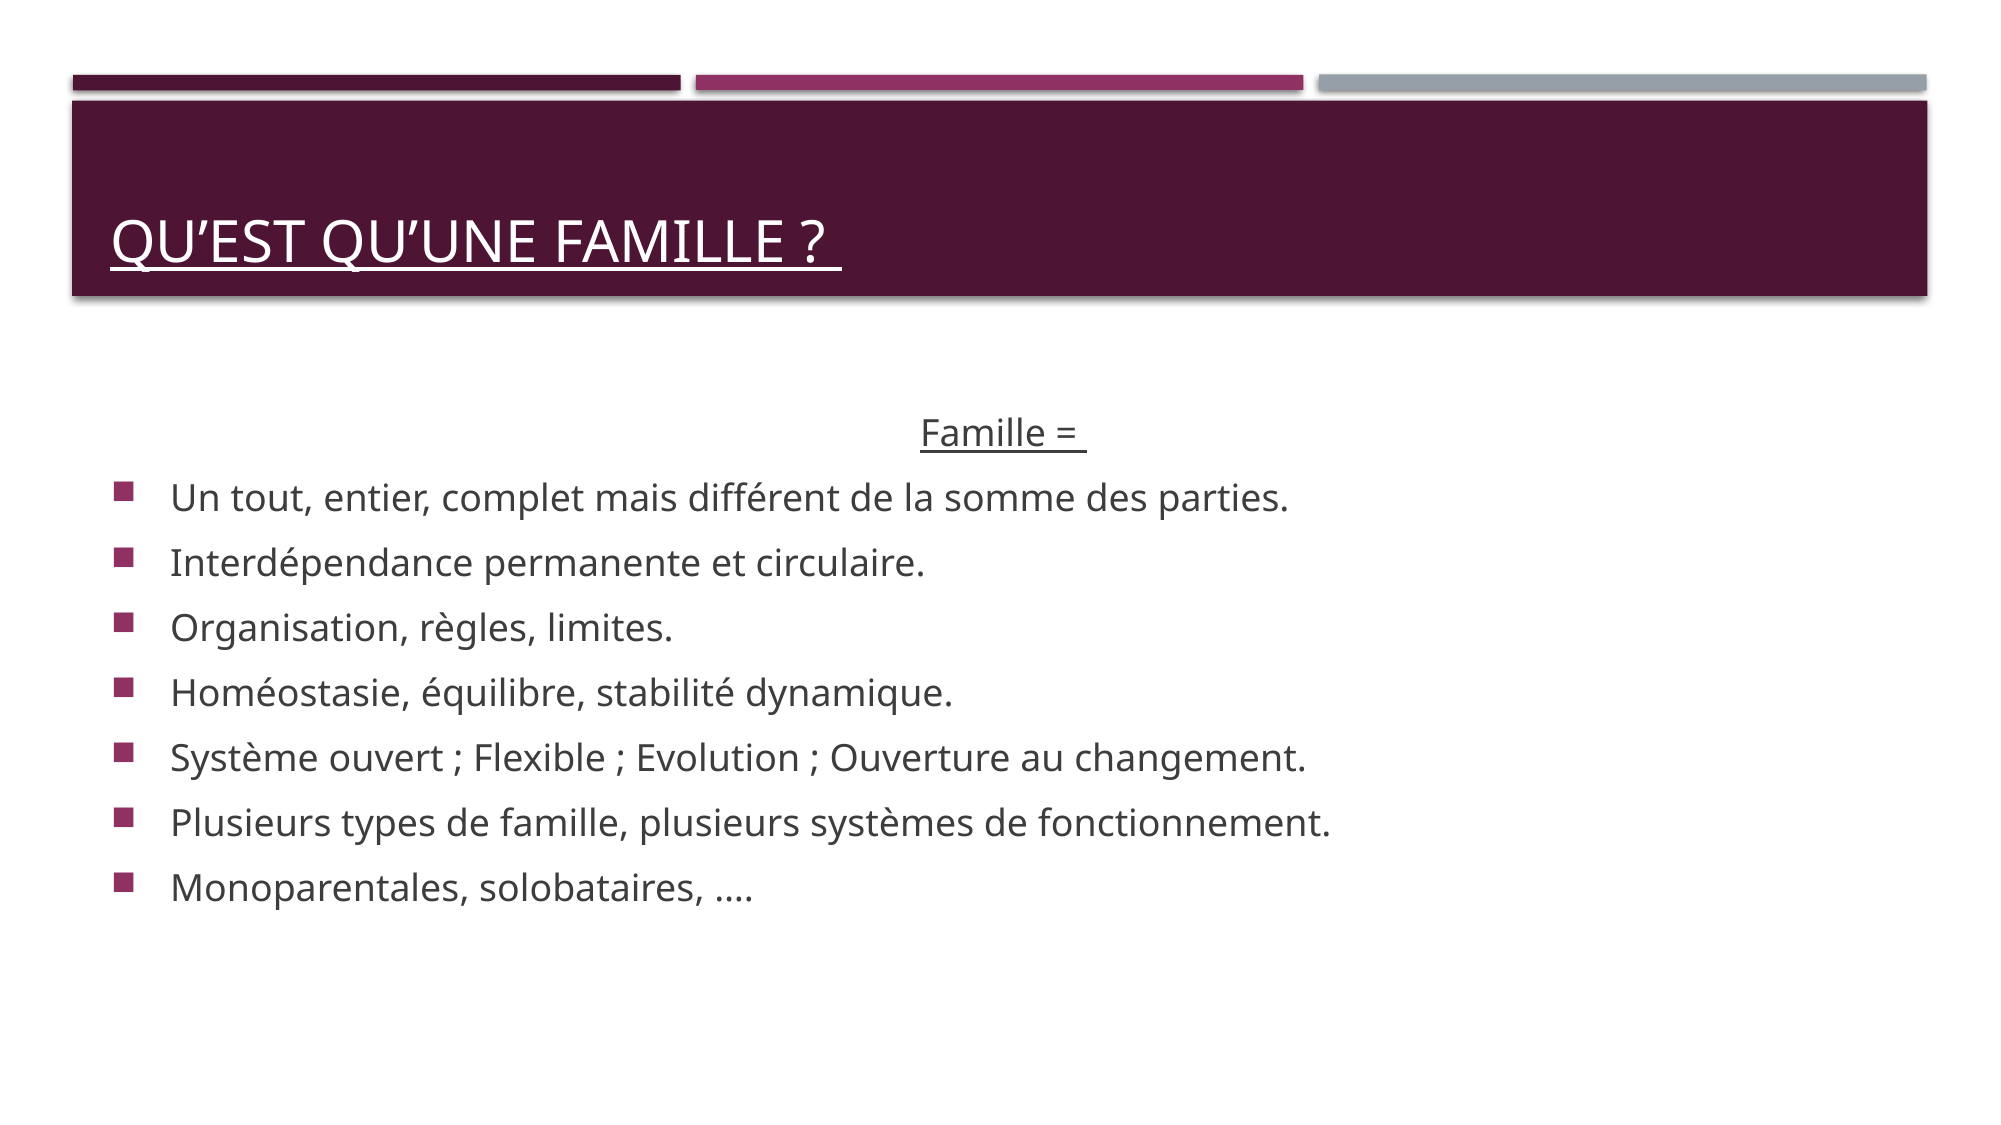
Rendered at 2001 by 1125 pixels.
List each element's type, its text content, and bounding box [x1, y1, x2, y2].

title Qu’est qu’une Famille ? [95, 115, 1905, 282]
list Famille = Un tout, entier, complet mais différent de la somme des parties. Interdépendance permanente et circulaire. Organisation, règles, limites. Homéostasie, équilibre, stabilité dynamique. Système ouvert ; Flexible ; Evolution ; Ouverture au changement. Plusieurs types de famille, plusieurs systèmes de fonctionnement. Monoparentales, solobataires, …. [95, 357, 1905, 962]
